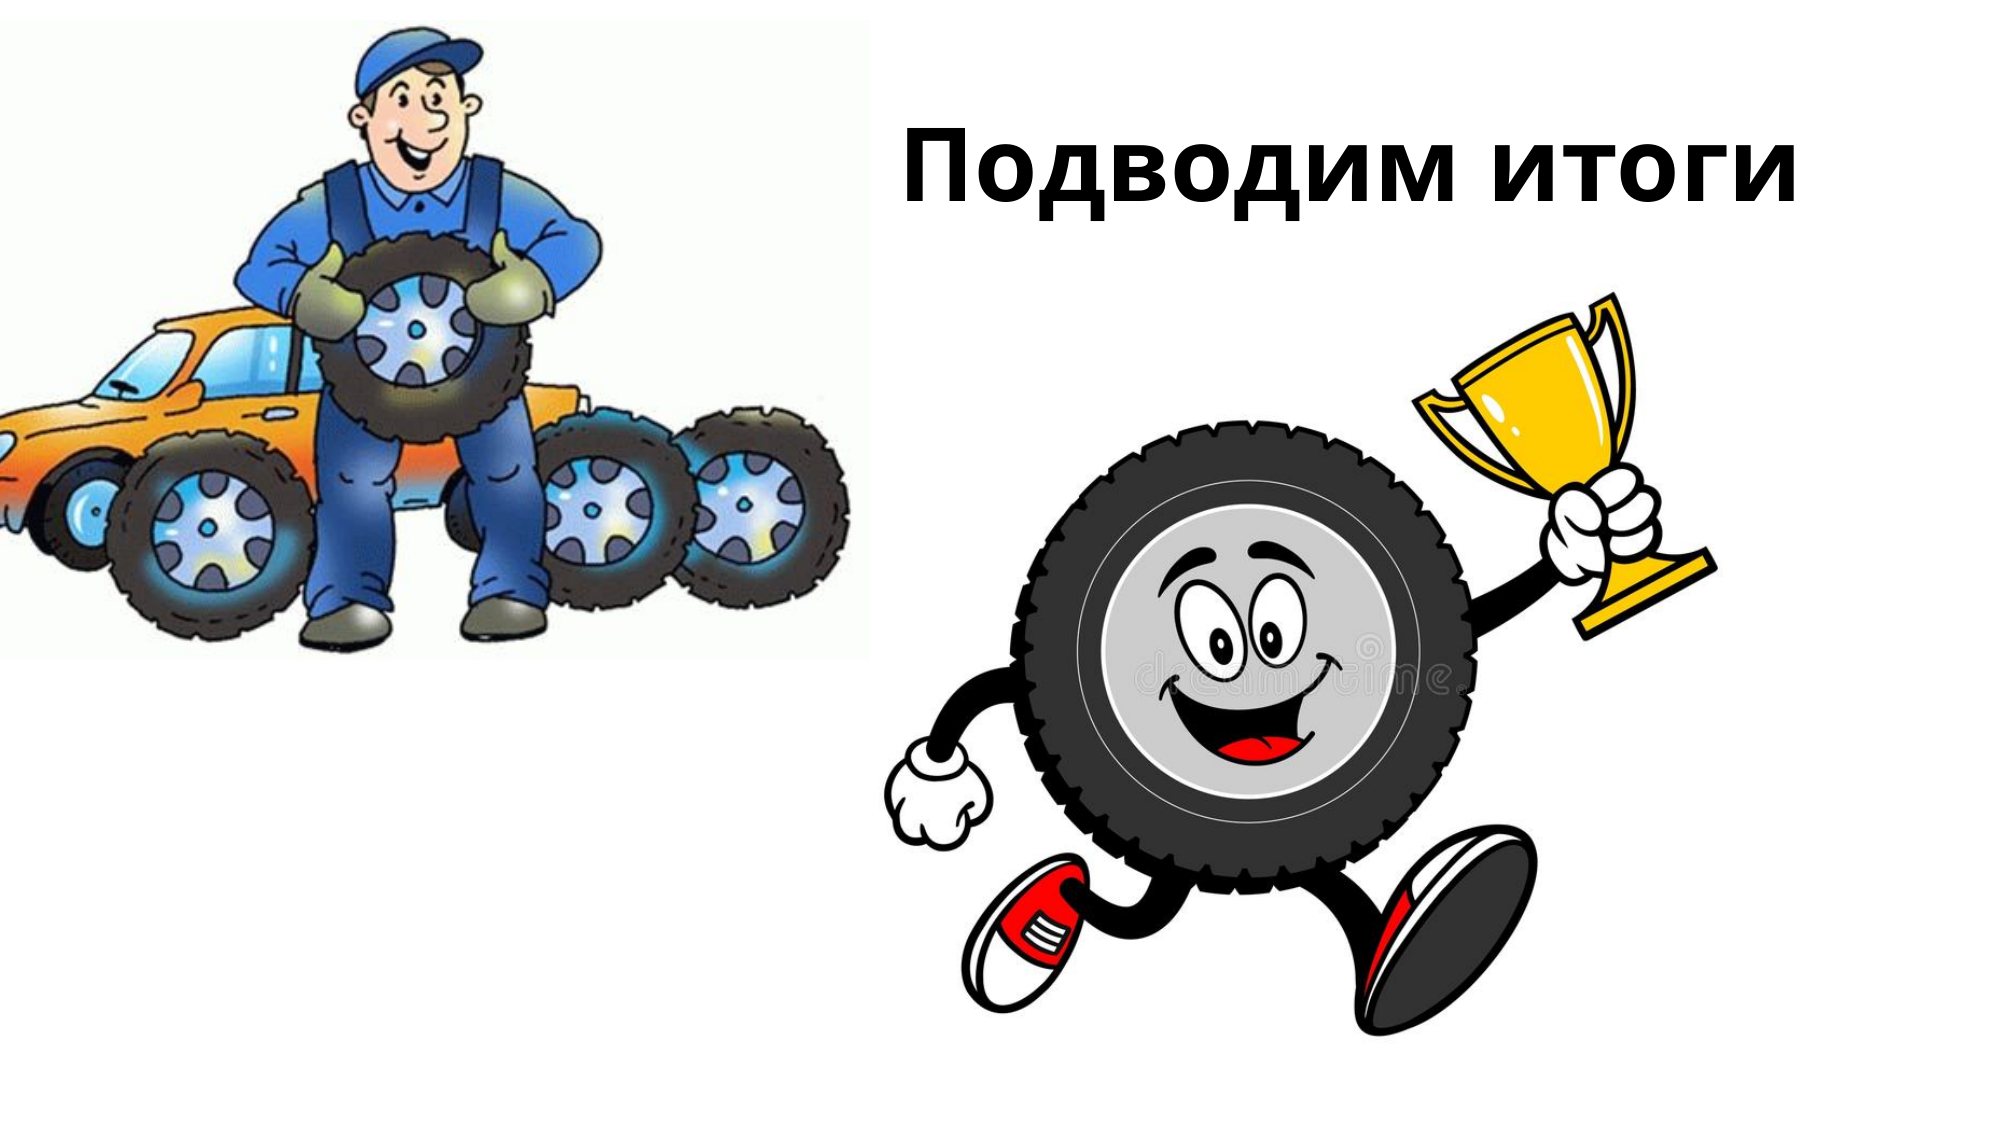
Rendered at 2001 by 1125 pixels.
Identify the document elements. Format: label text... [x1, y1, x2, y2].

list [0, 20, 871, 660]
picture [870, 233, 1732, 1095]
title Подводим итоги [883, 59, 1863, 278]
